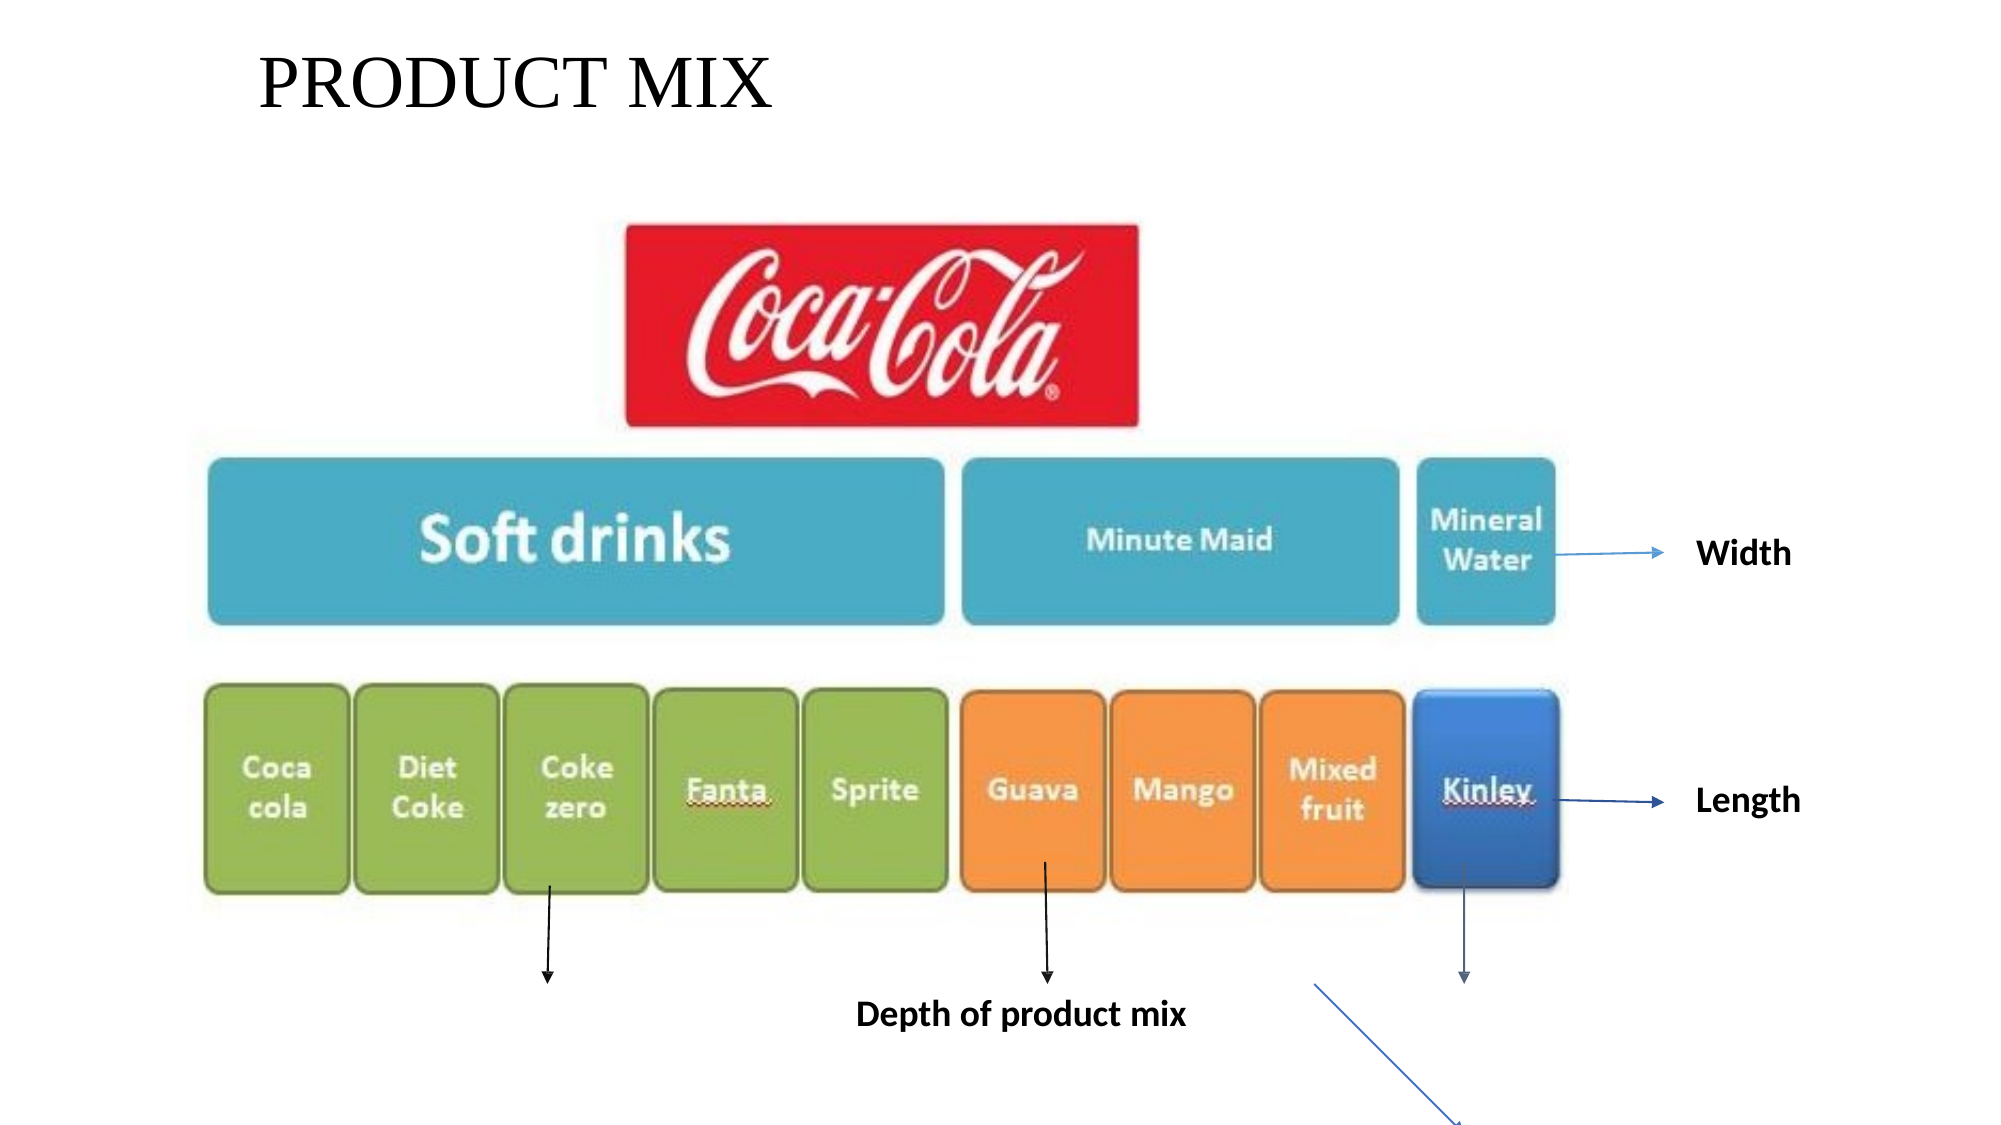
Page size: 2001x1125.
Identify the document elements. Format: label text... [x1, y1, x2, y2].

title PRODUCT MIX [256, 30, 775, 215]
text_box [187, 215, 1665, 1125]
text_box Width [1694, 526, 1795, 574]
text_box Length [1694, 772, 1804, 820]
